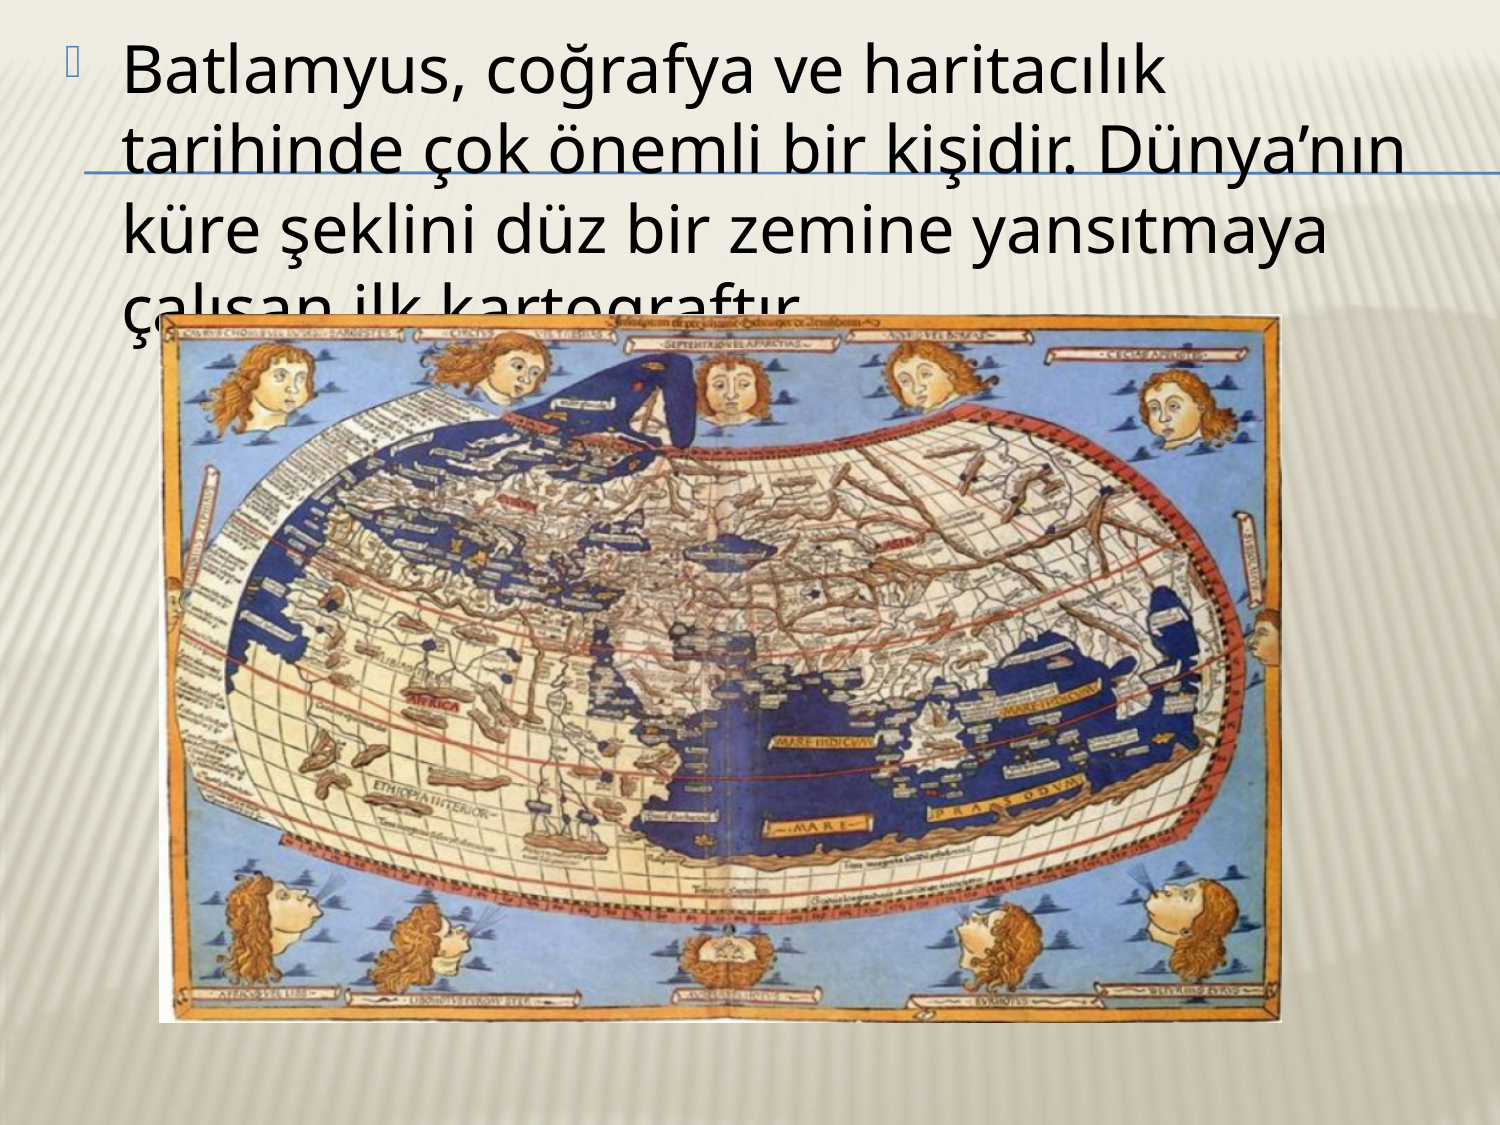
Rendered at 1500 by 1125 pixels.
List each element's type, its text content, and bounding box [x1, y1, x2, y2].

picture [159, 314, 1282, 1023]
list Batlamyus, coğrafya ve haritacılık tarihinde çok önemli bir kişidir. Dünya’nın küre şeklini düz bir zemine yansıtmaya çalışan ilk kartograftır. [50, 19, 1475, 1083]
